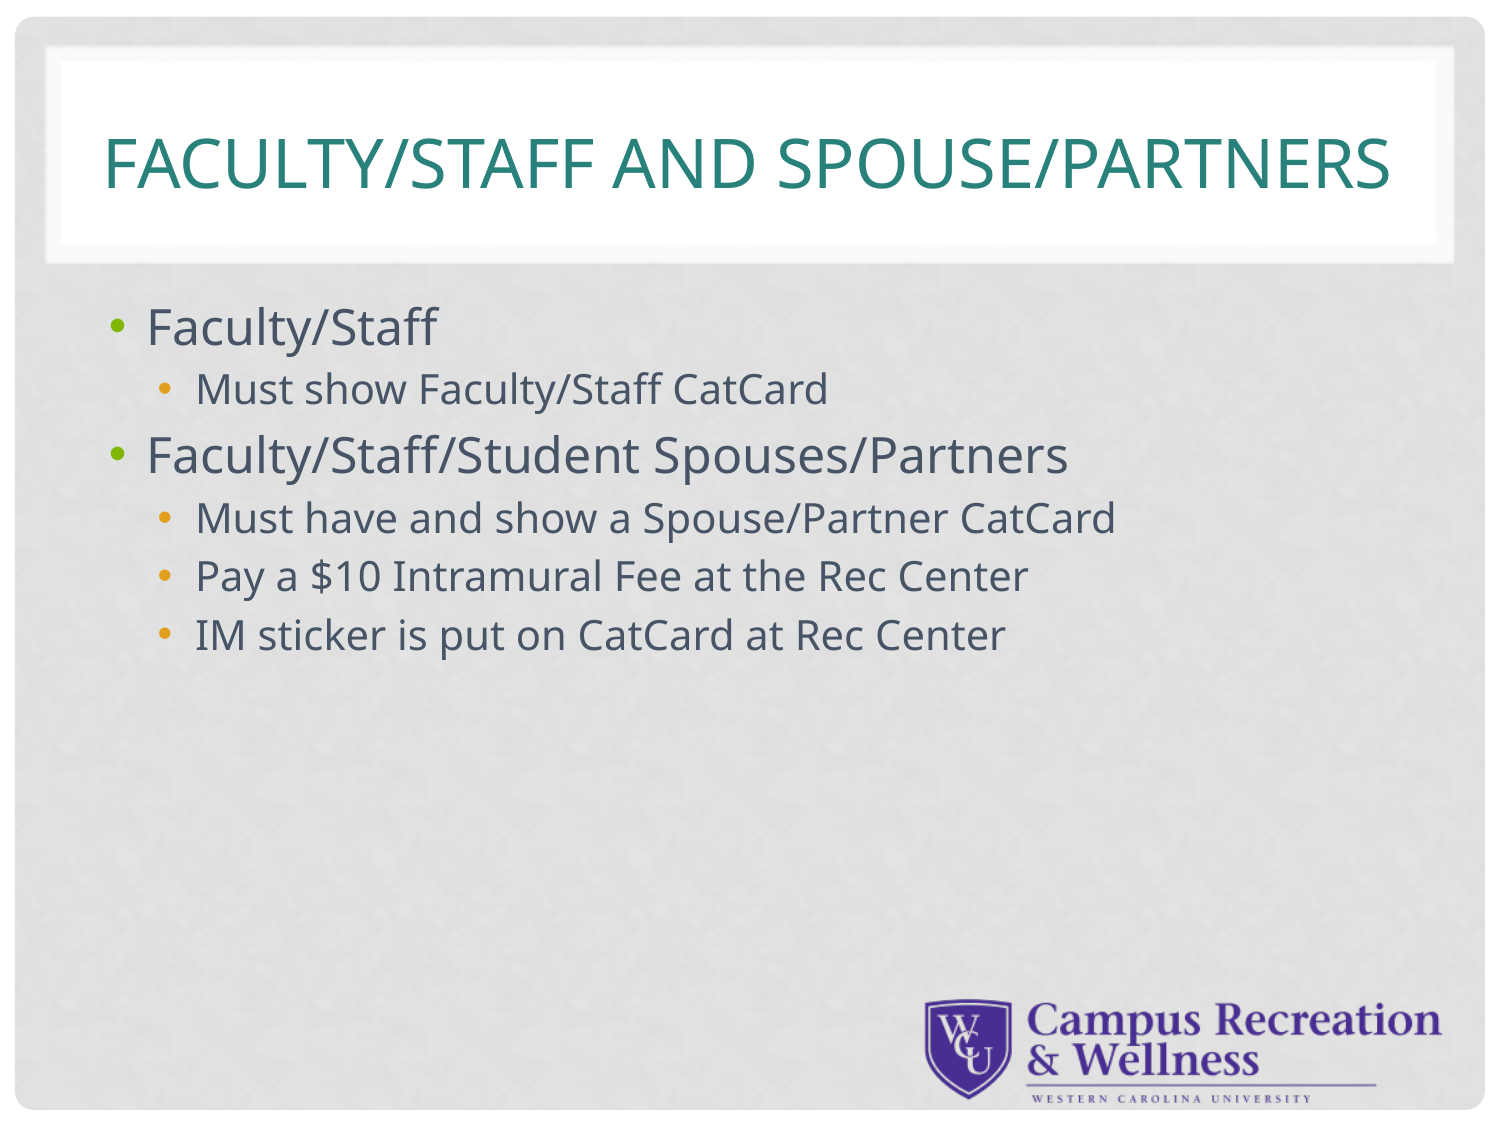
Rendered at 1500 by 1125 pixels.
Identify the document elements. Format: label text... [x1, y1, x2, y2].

title Faculty/staff and Spouse/partners [69, 75, 1425, 246]
picture [871, 941, 1500, 1125]
list Faculty/Staff Must show Faculty/Staff CatCard Faculty/Staff/Student Spouses/Partners Must have and show a Spouse/Partner CatCard Pay a $10 Intramural Fee at the Rec Center IM sticker is put on CatCard at Rec Center [75, 287, 1425, 1005]
